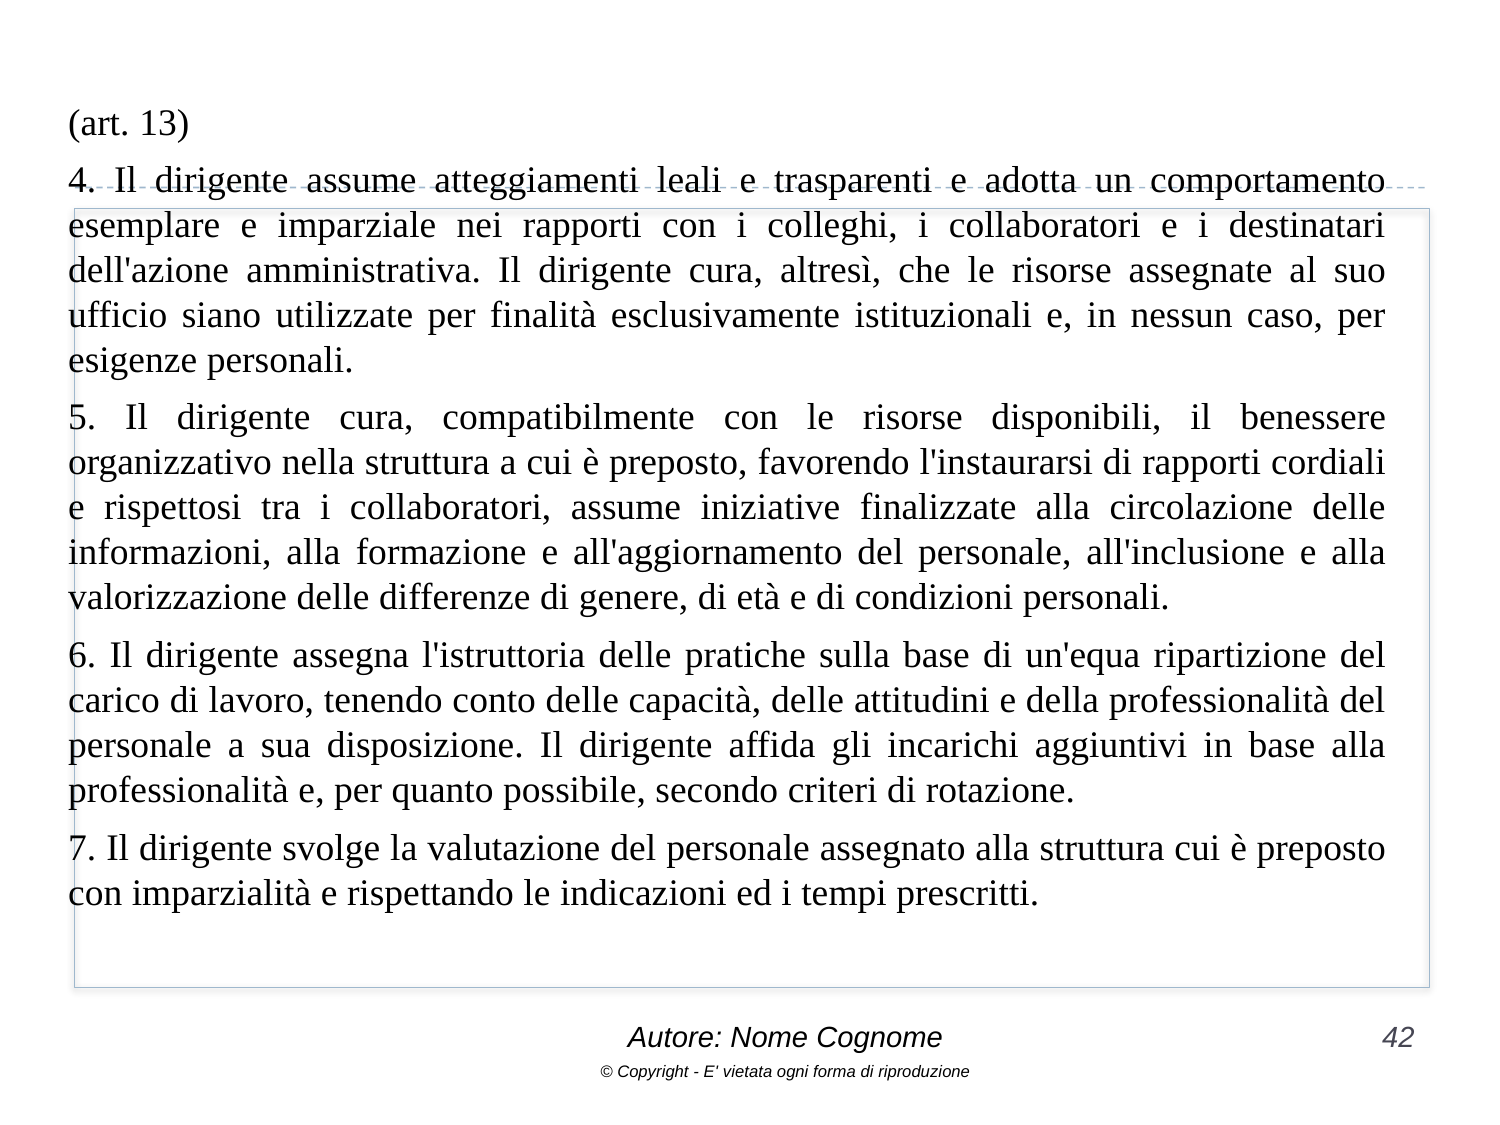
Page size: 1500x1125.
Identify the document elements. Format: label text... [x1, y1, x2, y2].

list (art. 13) 4. Il dirigente assume atteggiamenti leali e trasparenti e adotta un comportamento esemplare e imparziale nei rapporti con i colleghi, i collaboratori e i destinatari dell'azione amministrativa. Il dirigente cura, altresì, che le risorse assegnate al suo ufficio siano utilizzate per finalità esclusivamente istituzionali e, in nessun caso, per esigenze personali. 5. Il dirigente cura, compatibilmente con le risorse disponibili, il benessere organizzativo nella struttura a cui è preposto, favorendo l'instaurarsi di rapporti cordiali e rispettosi tra i collaboratori, assume iniziative finalizzate alla circolazione delle informazioni, alla formazione e all'aggiornamento del personale, all'inclusione e alla valorizzazione delle differenze di genere, di età e di condizioni personali. 6. Il dirigente assegna l'istruttoria delle pratiche sulla base di un'equa ripartizione del carico di lavoro, tenendo conto delle capacità, delle attitudini e della professionalità del personale a sua disposizione. Il dirigente affida gli incarichi aggiuntivi in base alla professionalità e, per quanto possibile, secondo criteri di rotazione. 7. Il dirigente svolge la valutazione del personale assegnato alla struttura cui è preposto con imparzialità e rispettando le indicazioni ed i tempi prescritti. [53, 90, 1404, 878]
